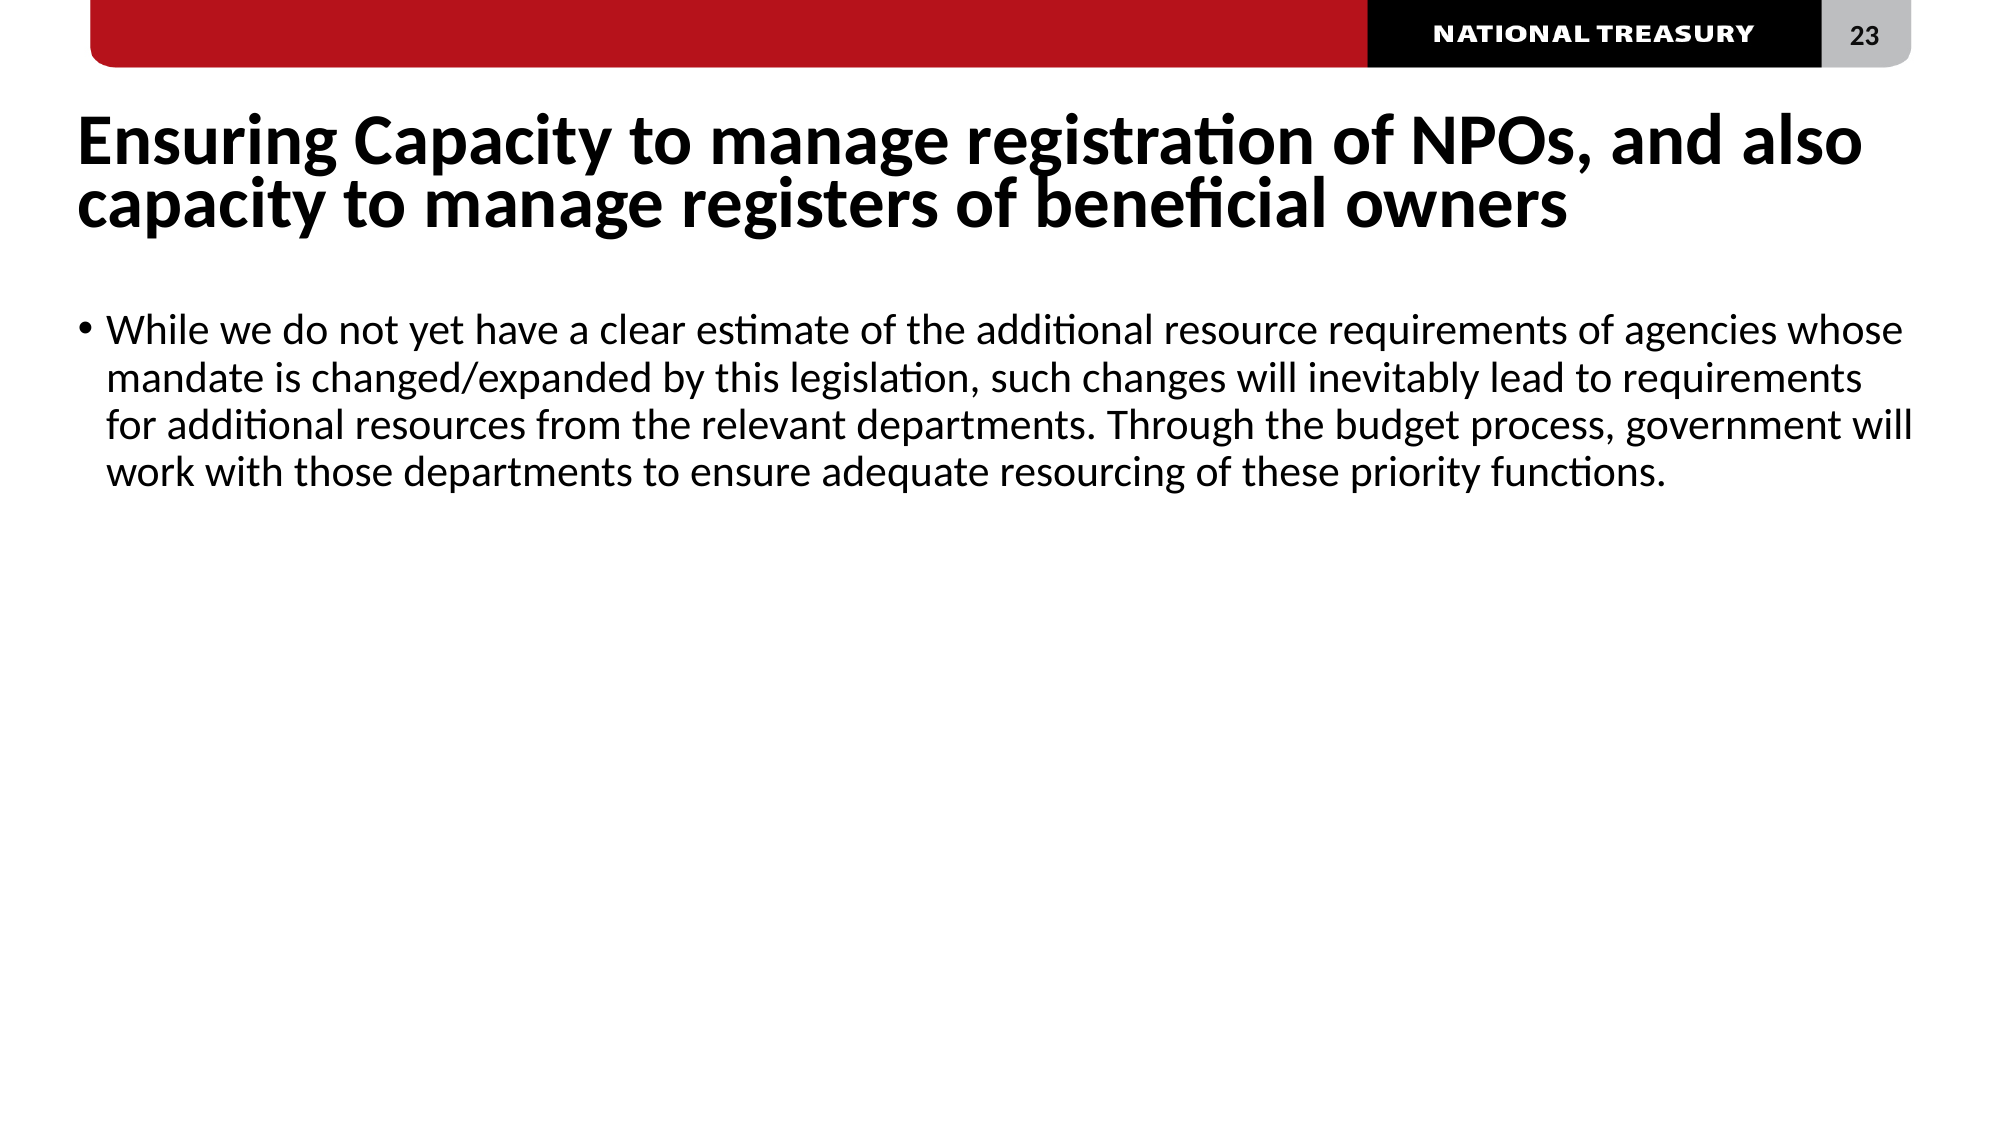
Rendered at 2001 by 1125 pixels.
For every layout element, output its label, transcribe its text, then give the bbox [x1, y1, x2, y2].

picture [0, 0, 2000, 1125]
list While we do not yet have a clear estimate of the additional resource requirements of agencies whose mandate is changed/expanded by this legislation, such changes will inevitably lead to requirements for additional resources from the relevant departments. Through the budget process, government will work with those departments to ensure adequate resourcing of these priority functions. [63, 299, 1931, 1091]
title Ensuring Capacity to manage registration of NPOs, and also capacity to manage registers of beneficial owners [63, 101, 1931, 257]
